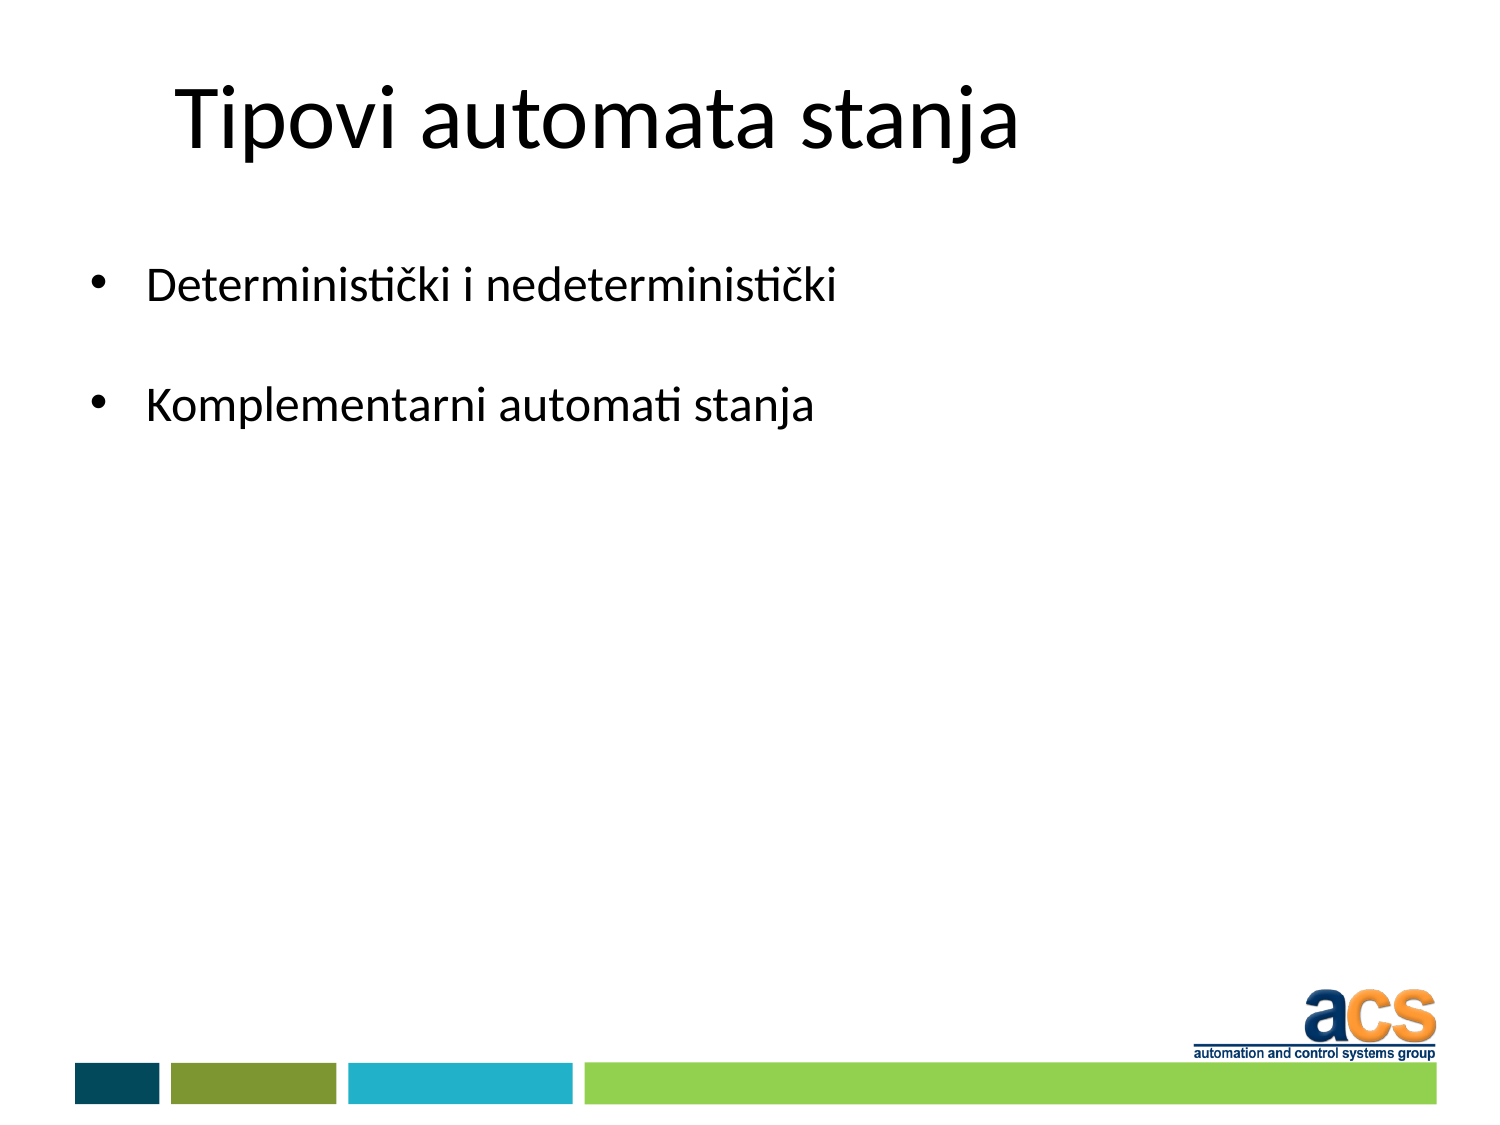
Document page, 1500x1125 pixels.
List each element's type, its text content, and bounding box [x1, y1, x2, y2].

text_box [583, 1060, 1439, 1106]
text_box Tipovi automata stanja [159, 49, 1235, 174]
text_box [346, 1061, 575, 1106]
text_box [73, 1061, 161, 1106]
text_box Deterministički i nedeterministički Komplementarni automati stanja [74, 184, 1437, 500]
text_box [169, 1061, 339, 1106]
picture [1178, 963, 1451, 1073]
